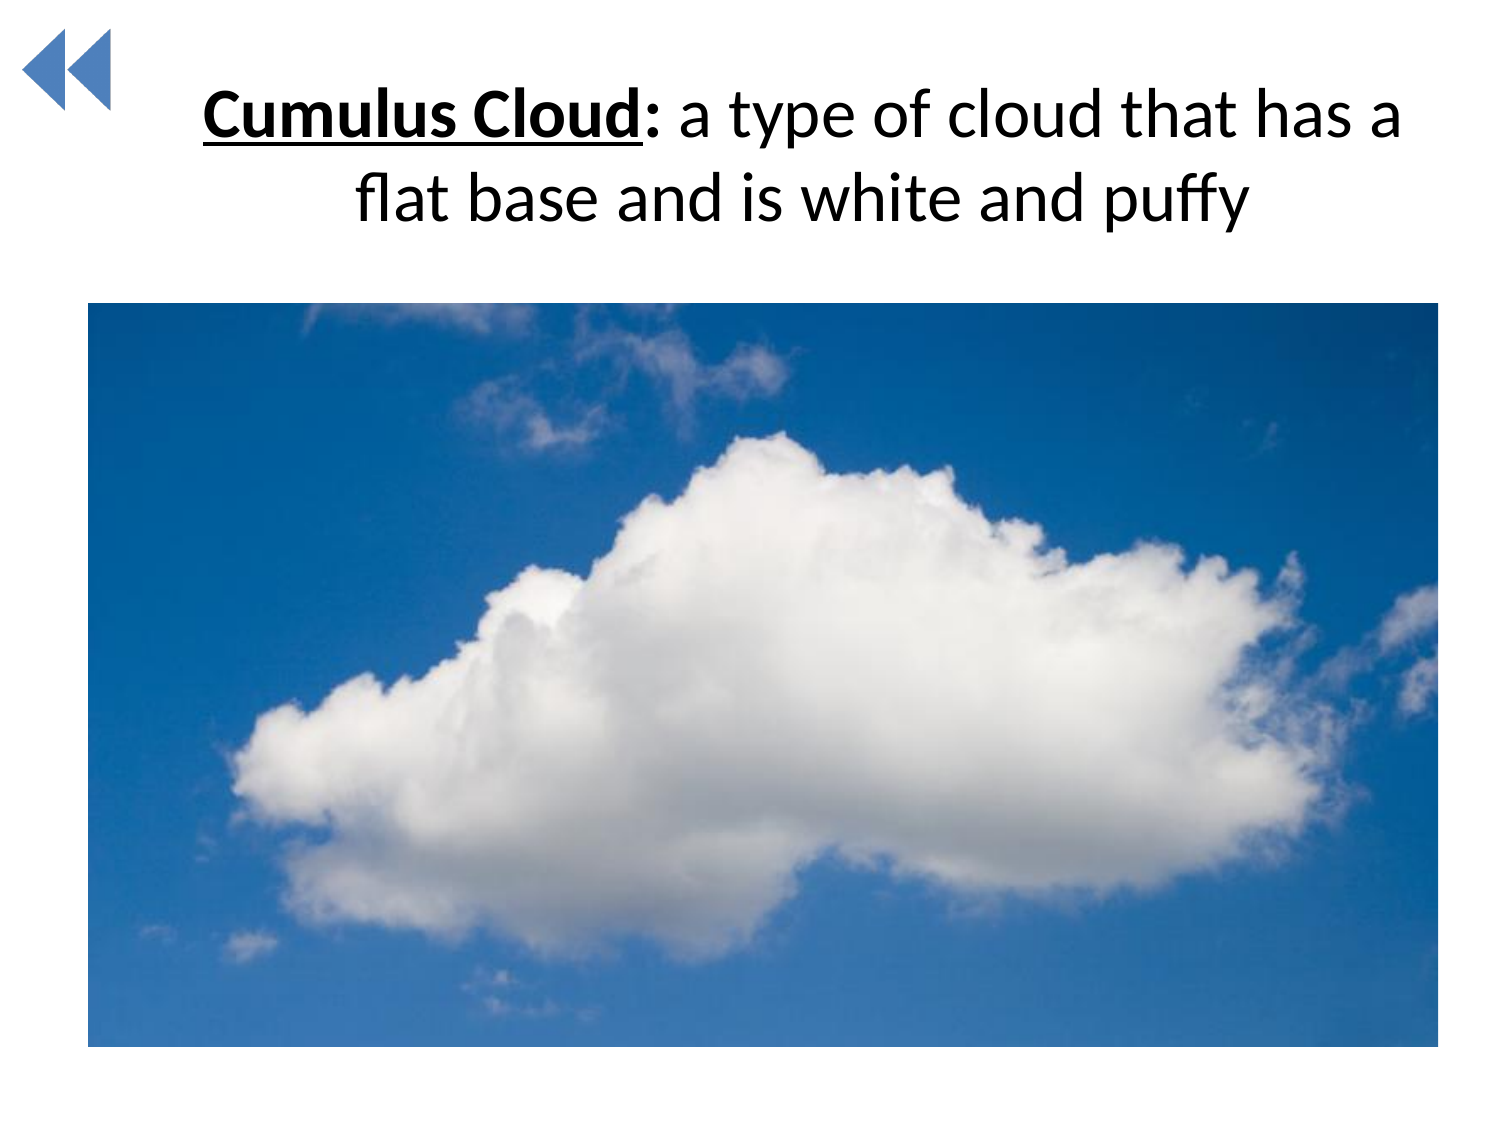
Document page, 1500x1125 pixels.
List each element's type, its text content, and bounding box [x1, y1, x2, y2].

title Cumulus Cloud: a type of cloud that has a flat base and is white and puffy [139, 30, 1469, 272]
picture [87, 303, 1439, 1047]
text_box [0, 0, 140, 140]
